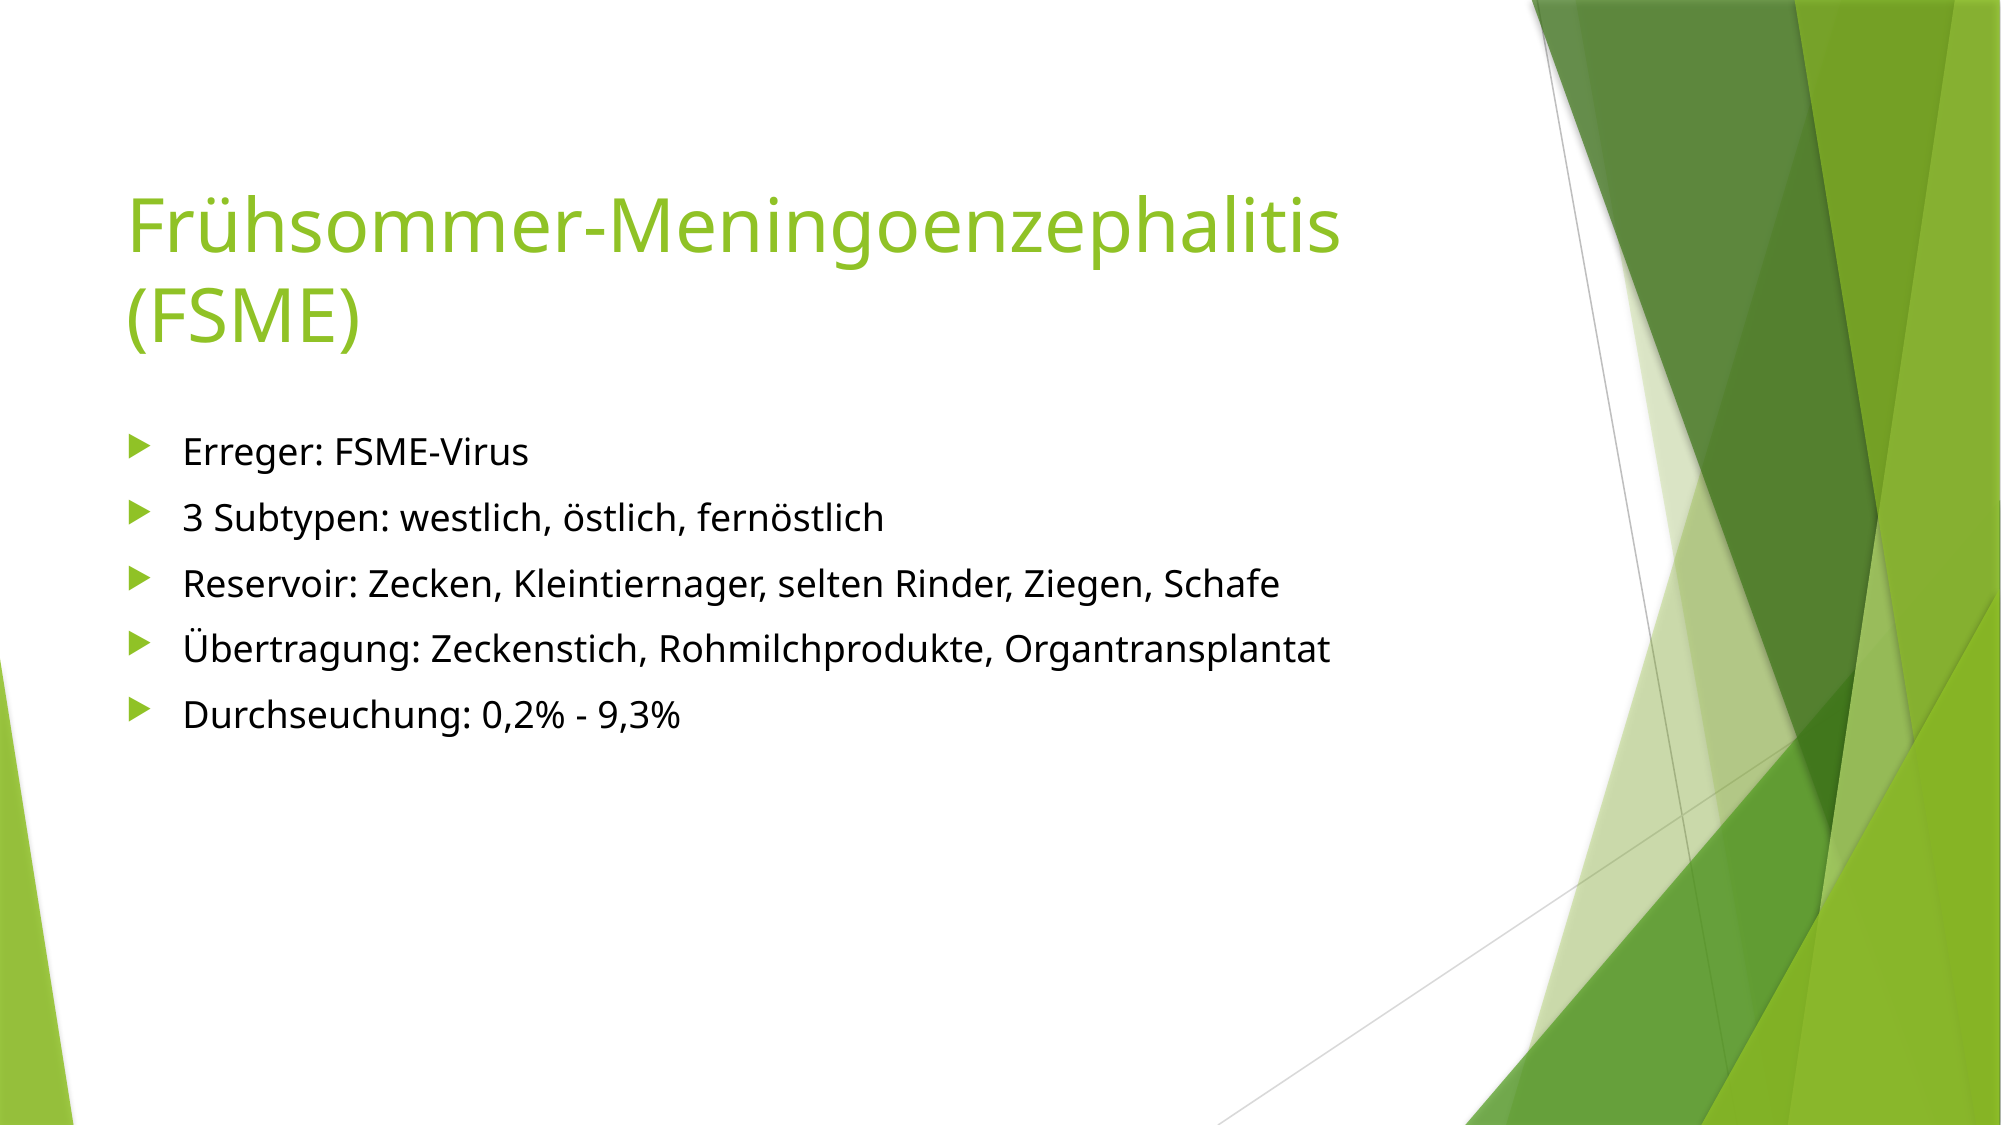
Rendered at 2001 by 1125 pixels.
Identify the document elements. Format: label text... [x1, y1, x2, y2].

list Erreger: FSME-Virus 3 Subtypen: westlich, östlich, fernöstlich Reservoir: Zecken, Kleintiernager, selten Rinder, Ziegen, Schafe Übertragung: Zeckenstich, Rohmilchprodukte, Organtransplantat Durchseuchung: 0,2% - 9,3% [111, 354, 1522, 992]
title Frühsommer-Meningoenzephalitis (FSME) [111, 170, 1522, 354]
